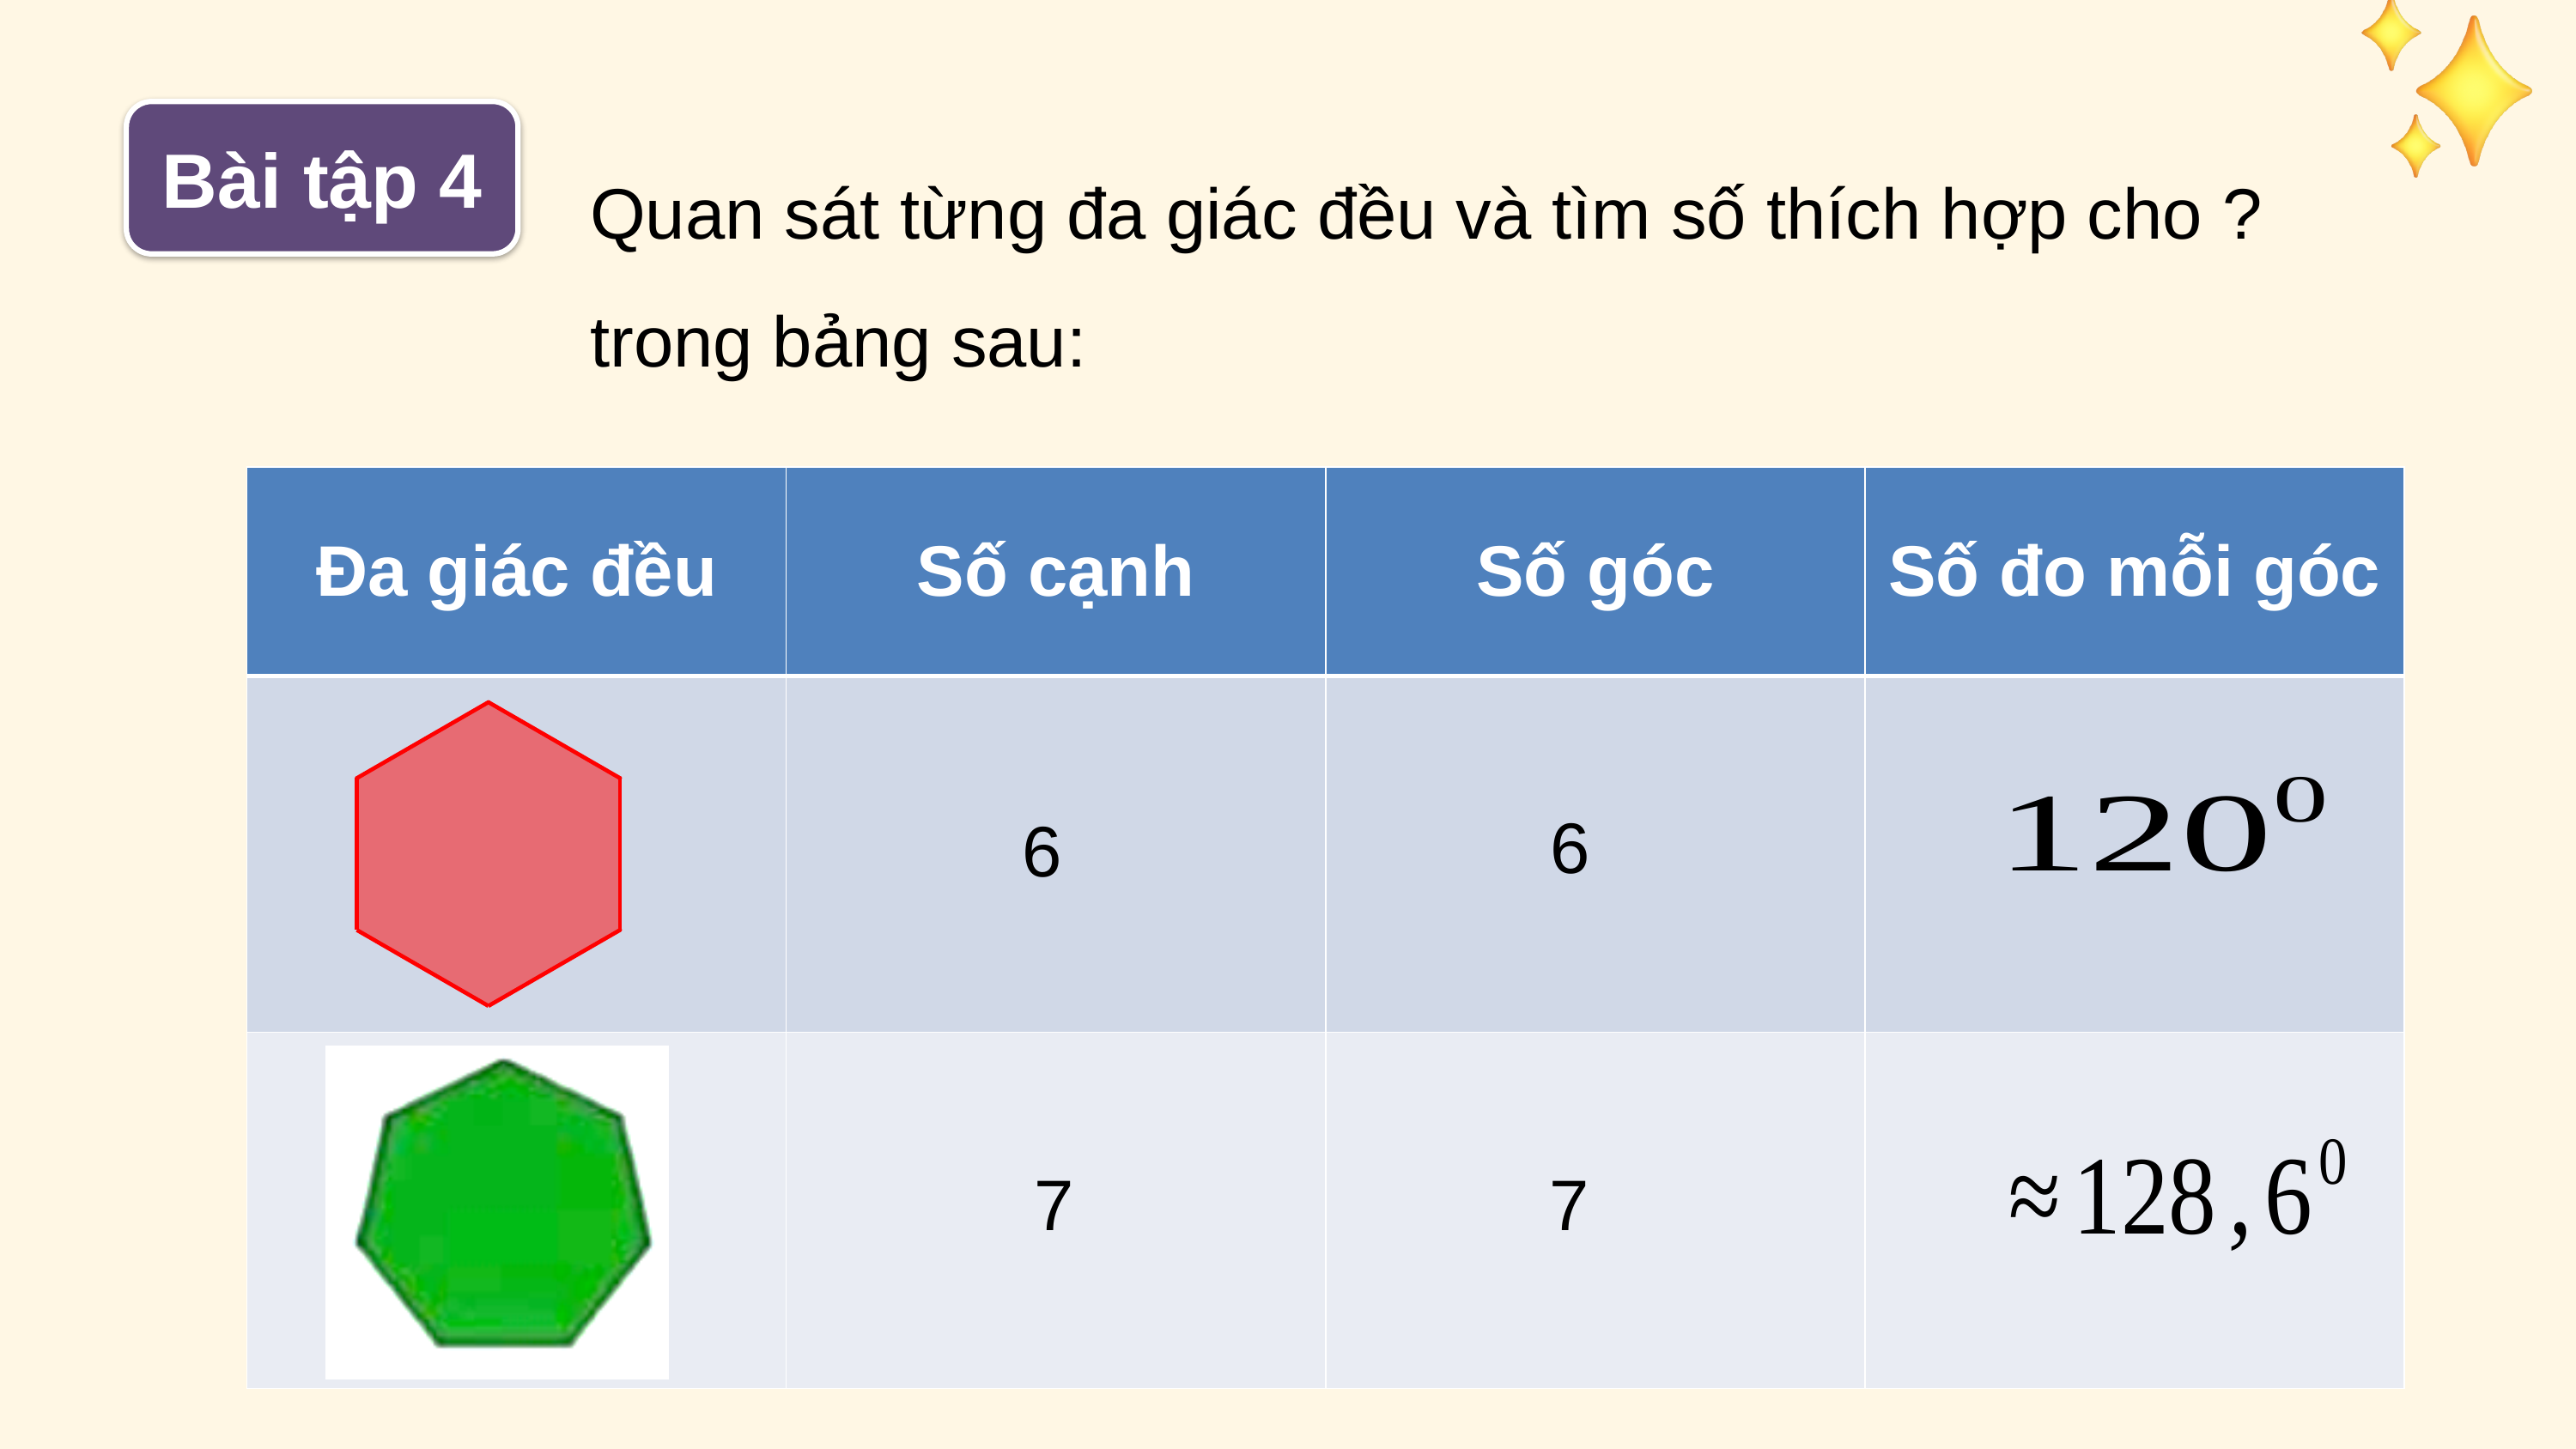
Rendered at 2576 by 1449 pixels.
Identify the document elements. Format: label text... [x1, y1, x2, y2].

table_cell [1866, 1033, 2403, 1388]
text_box Bài tập 4 [126, 101, 519, 254]
picture [2360, 0, 2532, 179]
text_box 7 [1021, 1110, 1362, 1252]
picture [343, 688, 634, 1021]
table_header Số cạnh [787, 468, 1325, 674]
table_header Số góc [1327, 468, 1864, 674]
table_header Số đo mỗi góc [1866, 468, 2403, 674]
table_cell [1866, 678, 2403, 1032]
table_cell [787, 1033, 1325, 1388]
table_cell [247, 678, 786, 1032]
table_cell [1327, 678, 1864, 1032]
table_header Đa giác đều [247, 468, 786, 674]
table_cell [1327, 1033, 1864, 1388]
table_cell [247, 1033, 786, 1388]
table_cell [787, 678, 1325, 1032]
text_box 7 [1536, 1110, 1877, 1252]
text_box 6 [1009, 756, 1350, 898]
text_box Quan sát từng đa giác đều và tìm số thích hợp cho ? trong bảng sau: [577, 118, 2354, 388]
picture [325, 1046, 670, 1380]
text_box 6 [1537, 753, 1877, 894]
